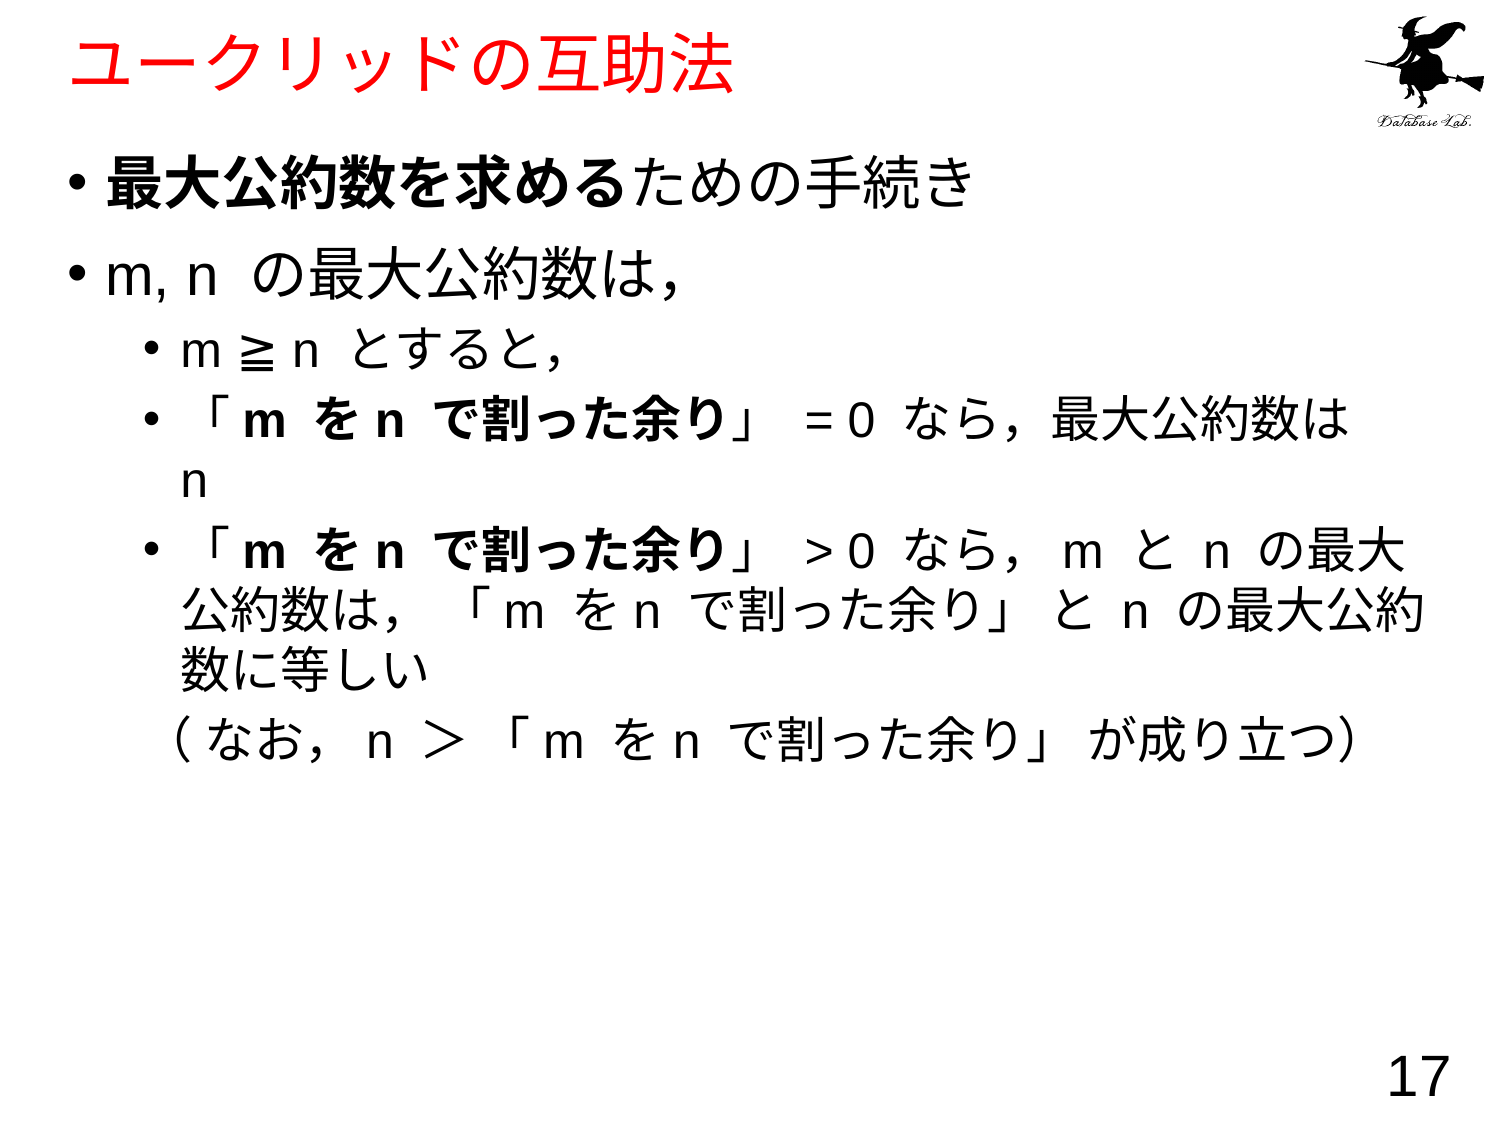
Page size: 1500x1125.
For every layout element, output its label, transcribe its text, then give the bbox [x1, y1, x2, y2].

title ユークリッドの互助法 [52, 28, 1441, 106]
list 最大公約数を求めるための手続き m, n の最大公約数は， m ≧ n とすると， 「m をn で割った余り」 = 0 なら，最大公約数は n 「m をn で割った余り」 > 0 なら，m と n の最大公約数は， 「m をn で割った余り」 と n の最大公約数に等しい （ なお，n ＞ 「m をn で割った余り」 が成り立つ） [52, 138, 1441, 1014]
picture [1362, 14, 1486, 130]
slide_number 17 [1129, 1042, 1467, 1103]
